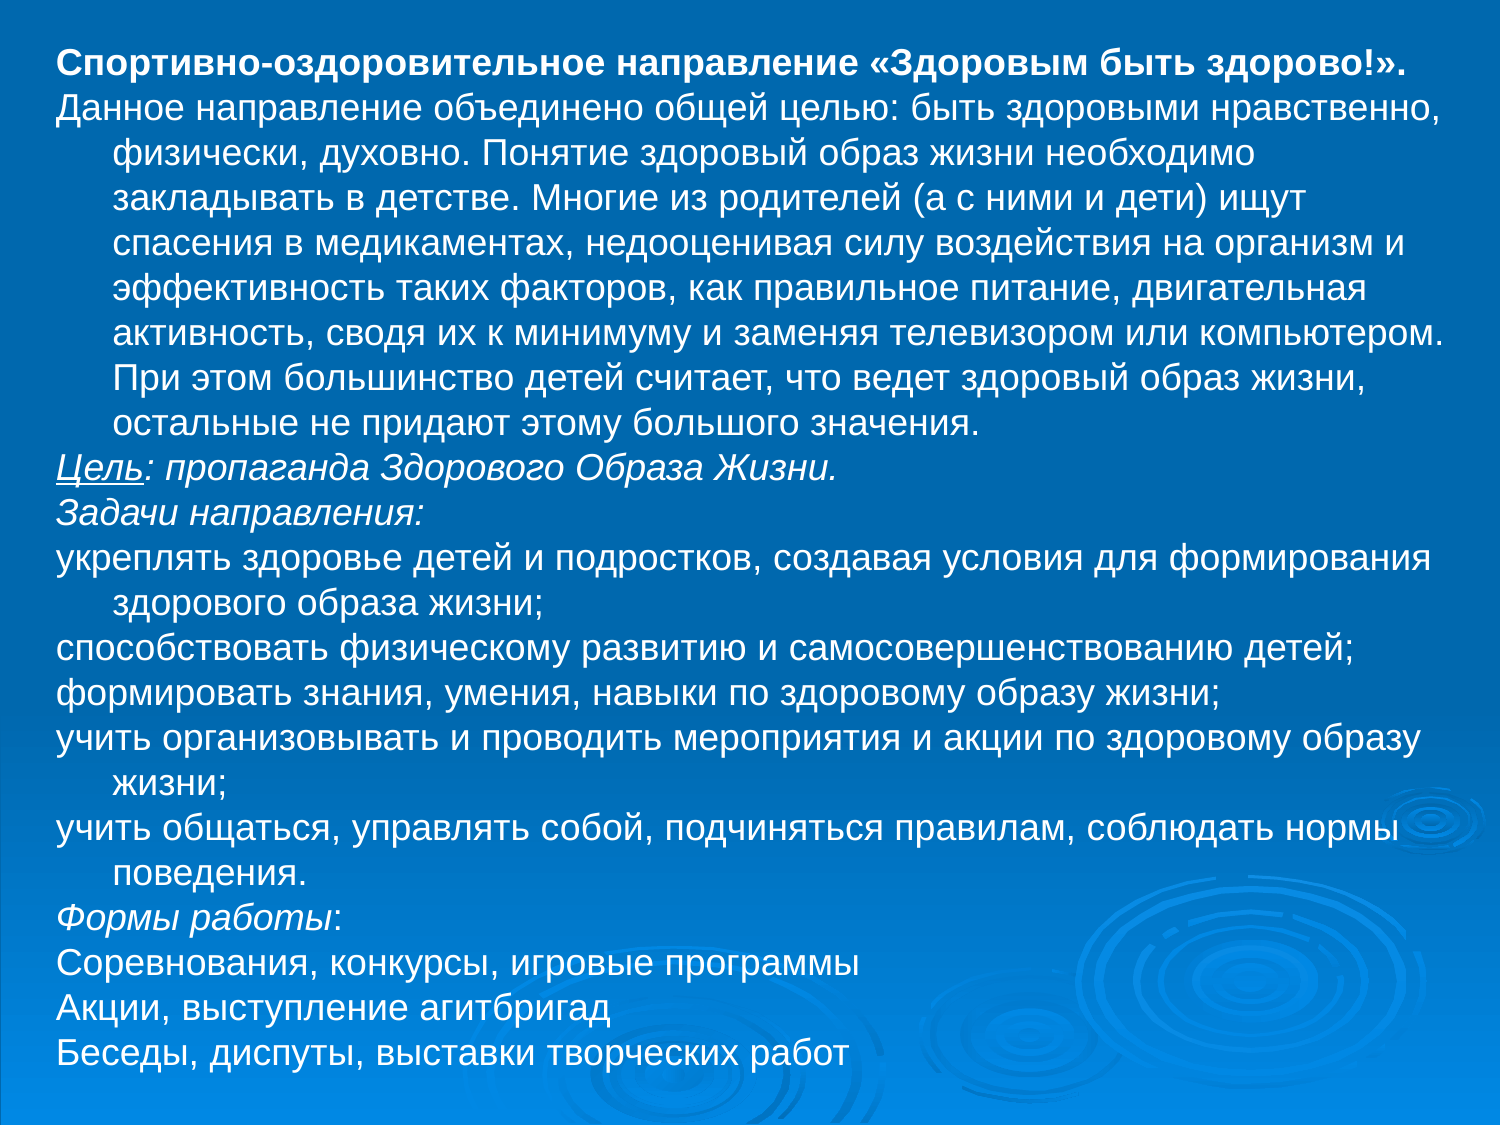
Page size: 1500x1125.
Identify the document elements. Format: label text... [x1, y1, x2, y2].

text_box Спортивно-оздоровительное направление «Здоровым быть здорово!». Данное направление объединено общей целью: быть здоровыми нравственно, физически, духовно. Понятие здоровый образ жизни необходимо закладывать в детстве. Многие из родителей (а с ними и дети) ищут спасения в медикаментах, недооценивая силу воздействия на организм и эффективность таких факторов, как правильное питание, двигательная активность, сводя их к минимуму и заменяя телевизором или компьютером. При этом большинство детей считает, что ведет здоровый образ жизни, остальные не придают этому большого значения. Цель: пропаганда Здорового Образа Жизни. Задачи направления: укреплять здоровье детей и подростков, создавая условия для формирования здорового образа жизни; способствовать физическому развитию и самосовершенствованию детей; формировать знания, умения, навыки по здоровому образу жизни; учить организовывать и проводить мероприятия и акции по здоровому образу жизни; учить общаться, управлять собой, подчиняться правилам, соблюдать нормы поведения. Формы работы: Соревнования, конкурсы, игровые программы Акции, выступление агитбригад Беседы, диспуты, выставки творческих работ [41, 30, 1471, 1081]
